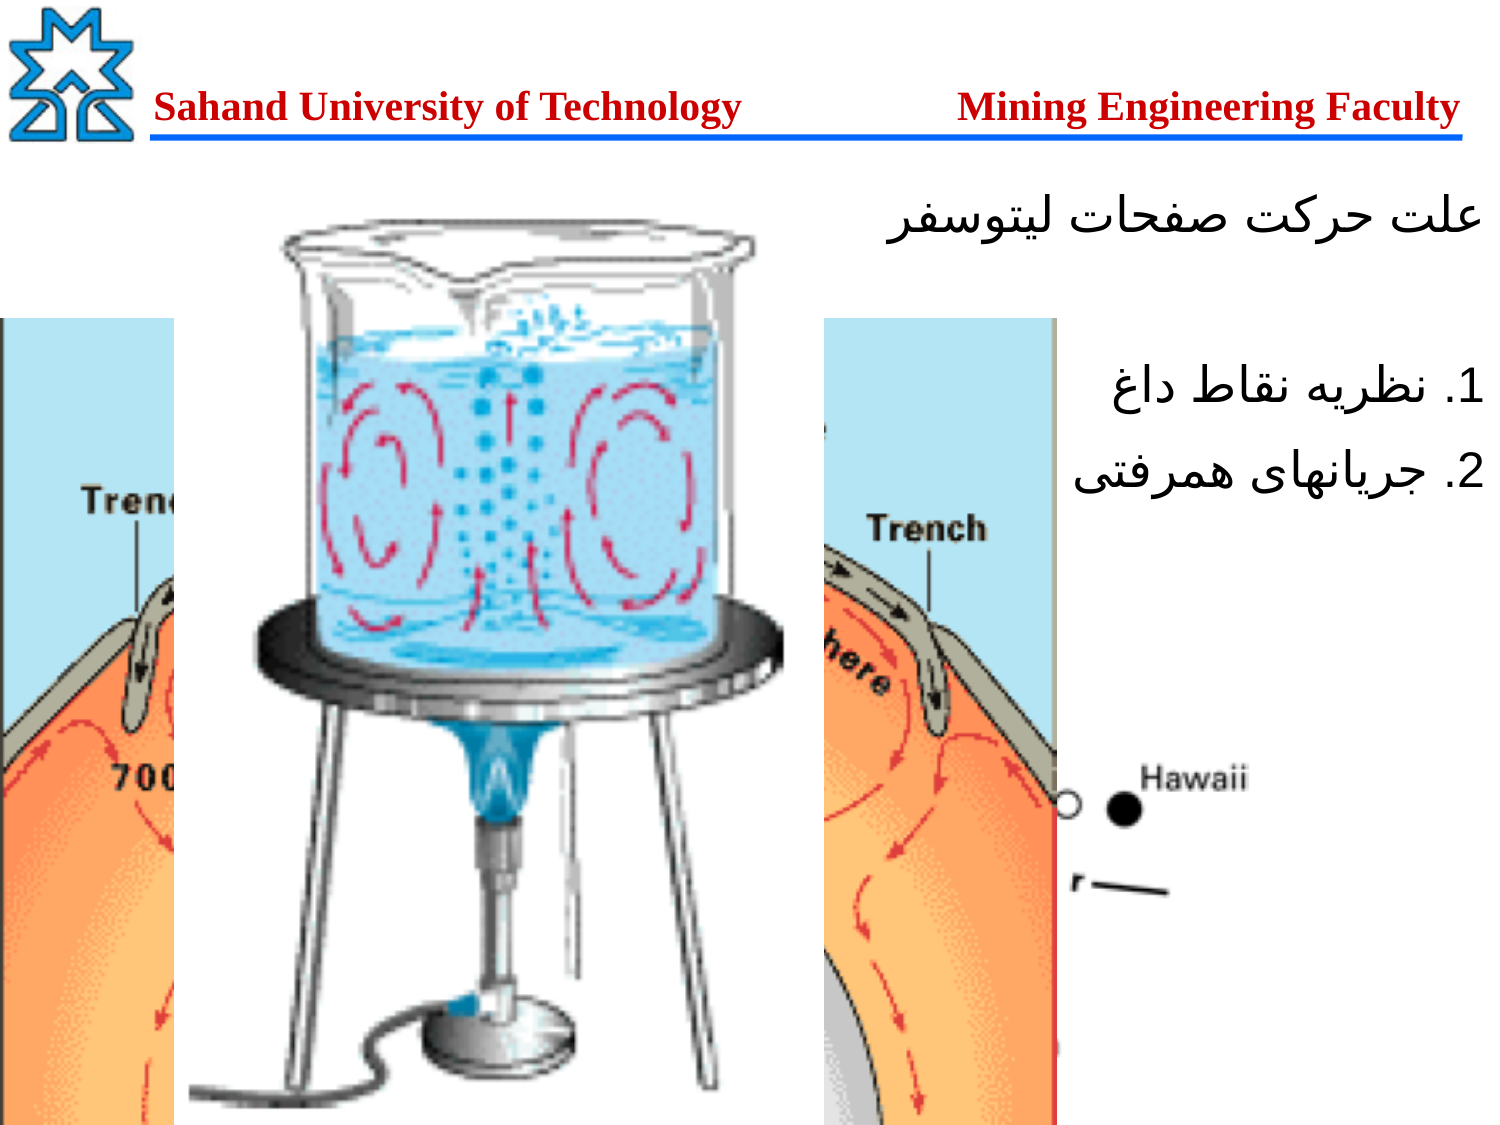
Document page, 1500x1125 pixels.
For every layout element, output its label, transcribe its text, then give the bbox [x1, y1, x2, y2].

picture [0, 162, 1268, 1125]
text_box علت حرکت صفحات لیتوسفر نظریه نقاط داغ جریانهای همرفتی [828, 174, 1500, 505]
picture [0, 0, 142, 144]
